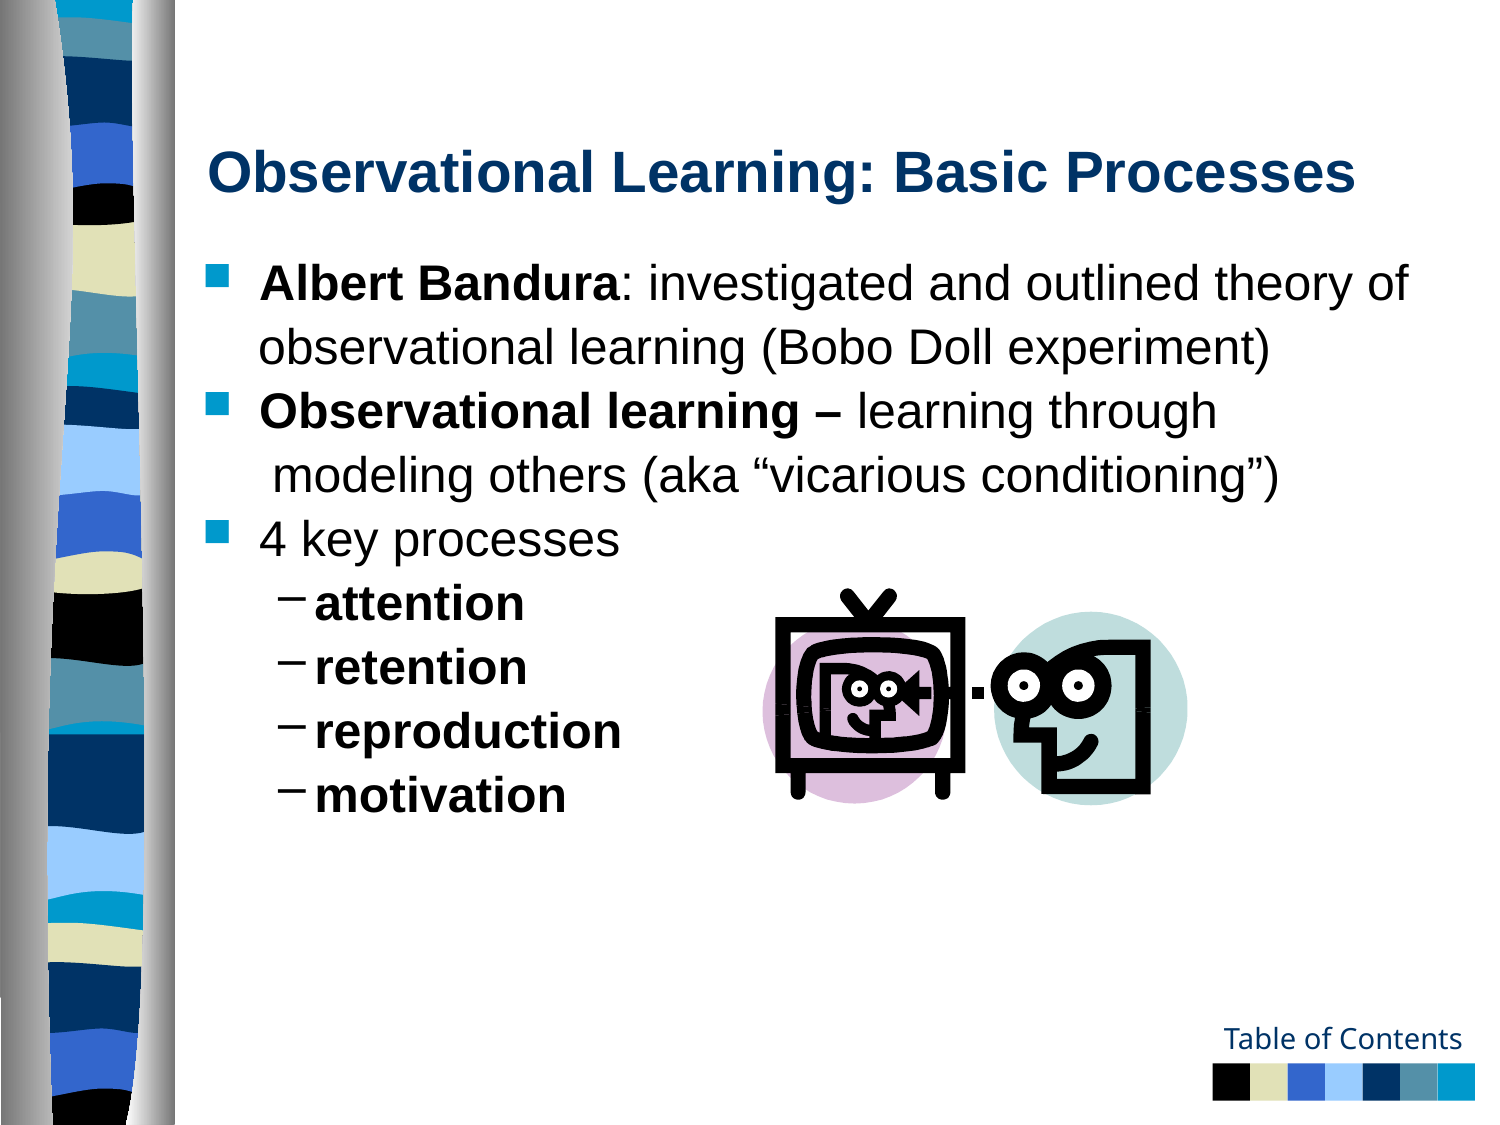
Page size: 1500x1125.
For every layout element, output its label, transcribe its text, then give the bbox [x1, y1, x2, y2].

text_box Observational Learning: Basic Processes [192, 75, 1468, 263]
picture [762, 587, 1188, 806]
text_box Albert Bandura: investigated and outlined theory of observational learning (Bobo Doll experiment) Observational learning – learning through modeling others (aka “vicarious conditioning”) 4 key processes attention retention reproduction motivation [187, 249, 1426, 831]
